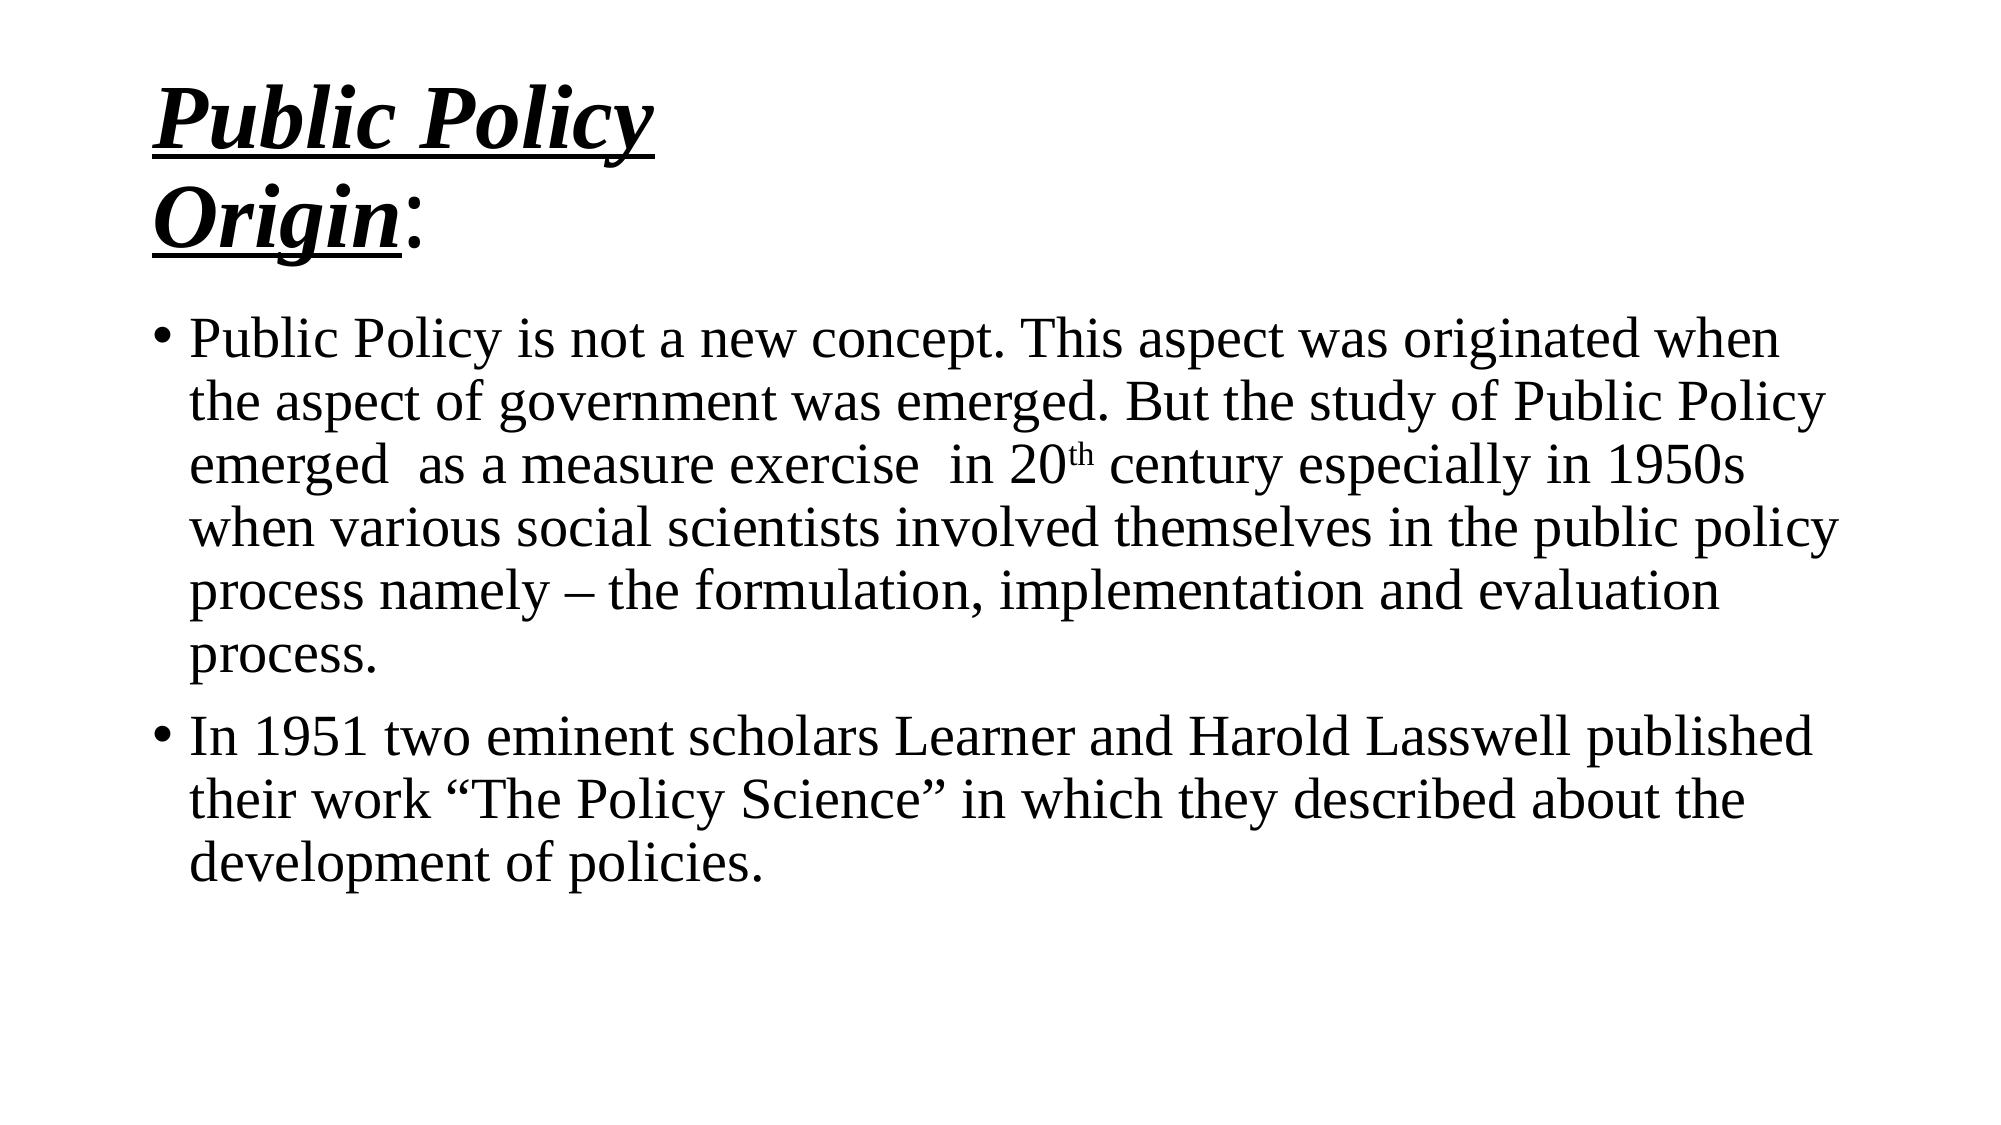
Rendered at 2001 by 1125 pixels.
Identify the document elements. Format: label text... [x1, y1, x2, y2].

title Public Policy Origin: [137, 59, 1863, 278]
list Public Policy is not a new concept. This aspect was originated when the aspect of government was emerged. But the study of Public Policy emerged as a measure exercise in 20th century especially in 1950s when various social scientists involved themselves in the public policy process namely – the formulation, implementation and evaluation process. In 1951 two eminent scholars Learner and Harold Lasswell published their work “The Policy Science” in which they described about the development of policies. [137, 299, 1863, 1014]
